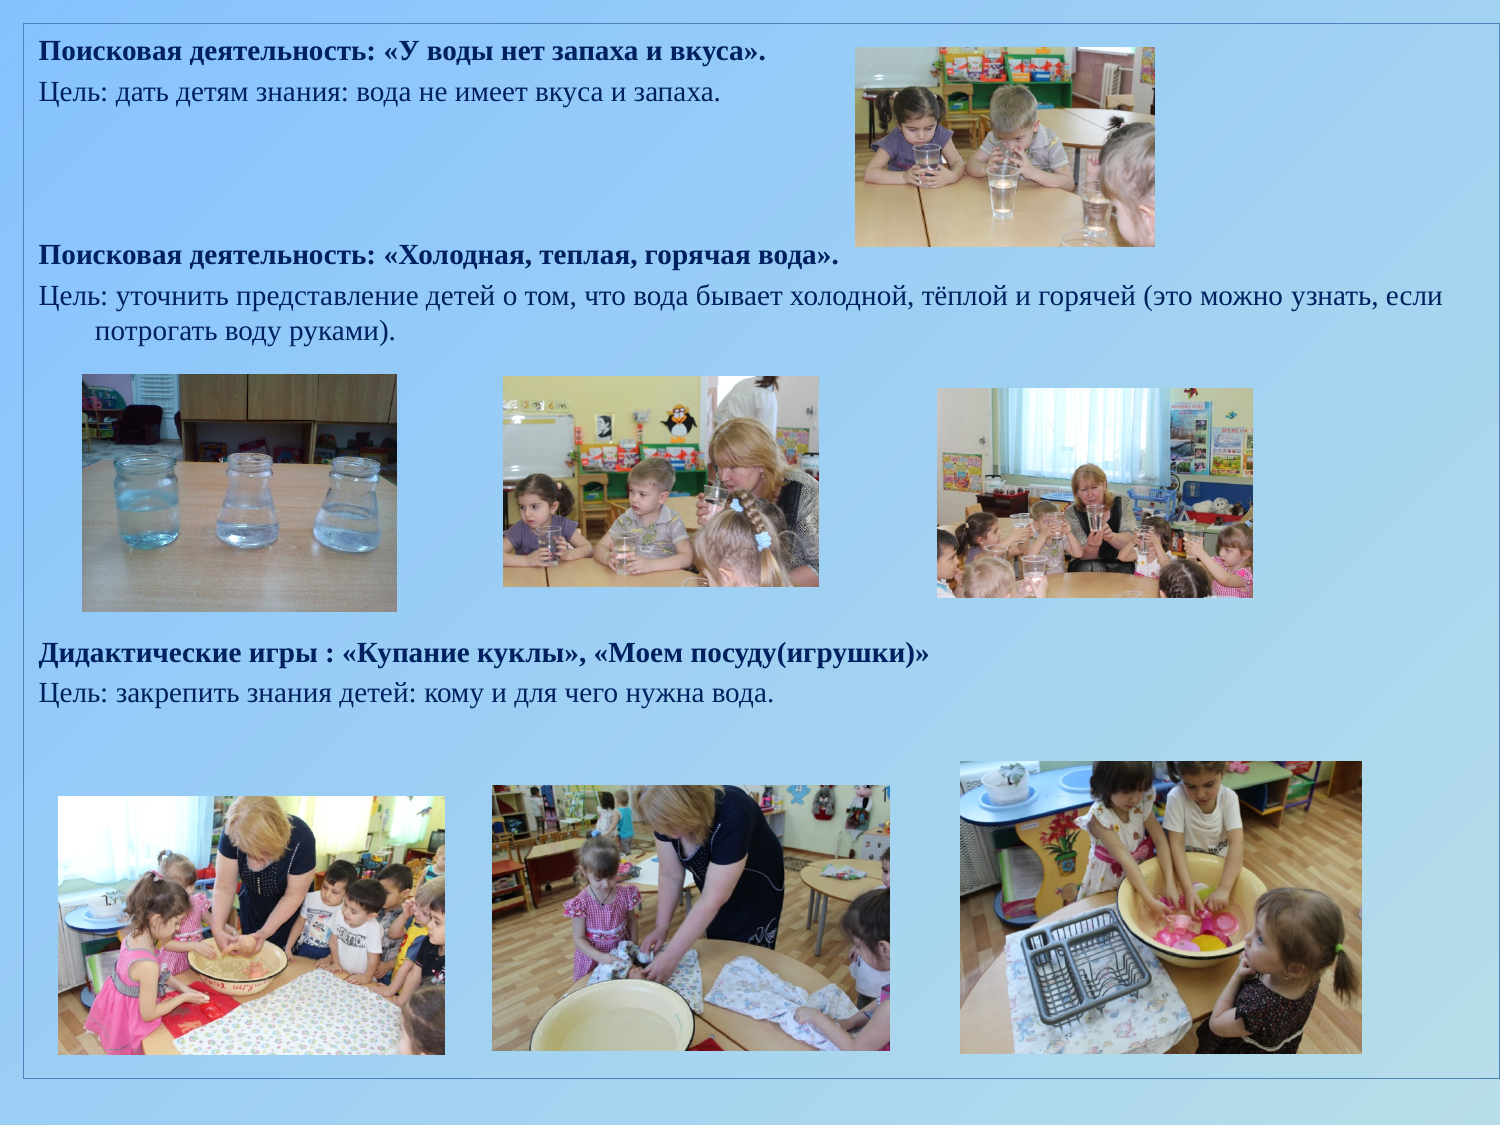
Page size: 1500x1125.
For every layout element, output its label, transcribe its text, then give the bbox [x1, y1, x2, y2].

picture [855, 47, 1155, 248]
picture [81, 374, 398, 612]
list Поисковая деятельность: «У воды нет запаха и вкуса». Цель: дать детям знания: вода не имеет вкуса и запаха. Поисковая деятельность: «Холодная, теплая, горячая вода». Цель: уточнить представление детей о том, что вода бывает холодной, тёплой и горячей (это можно узнать, если потрогать воду руками). Дидактические игры : «Купание куклы», «Моем посуду(игрушки)» Цель: закрепить знания детей: кому и для чего нужна вода. [23, 23, 1500, 1079]
picture [503, 376, 820, 587]
picture [58, 796, 445, 1055]
picture [491, 784, 890, 1051]
picture [937, 387, 1253, 599]
picture [960, 761, 1362, 1054]
